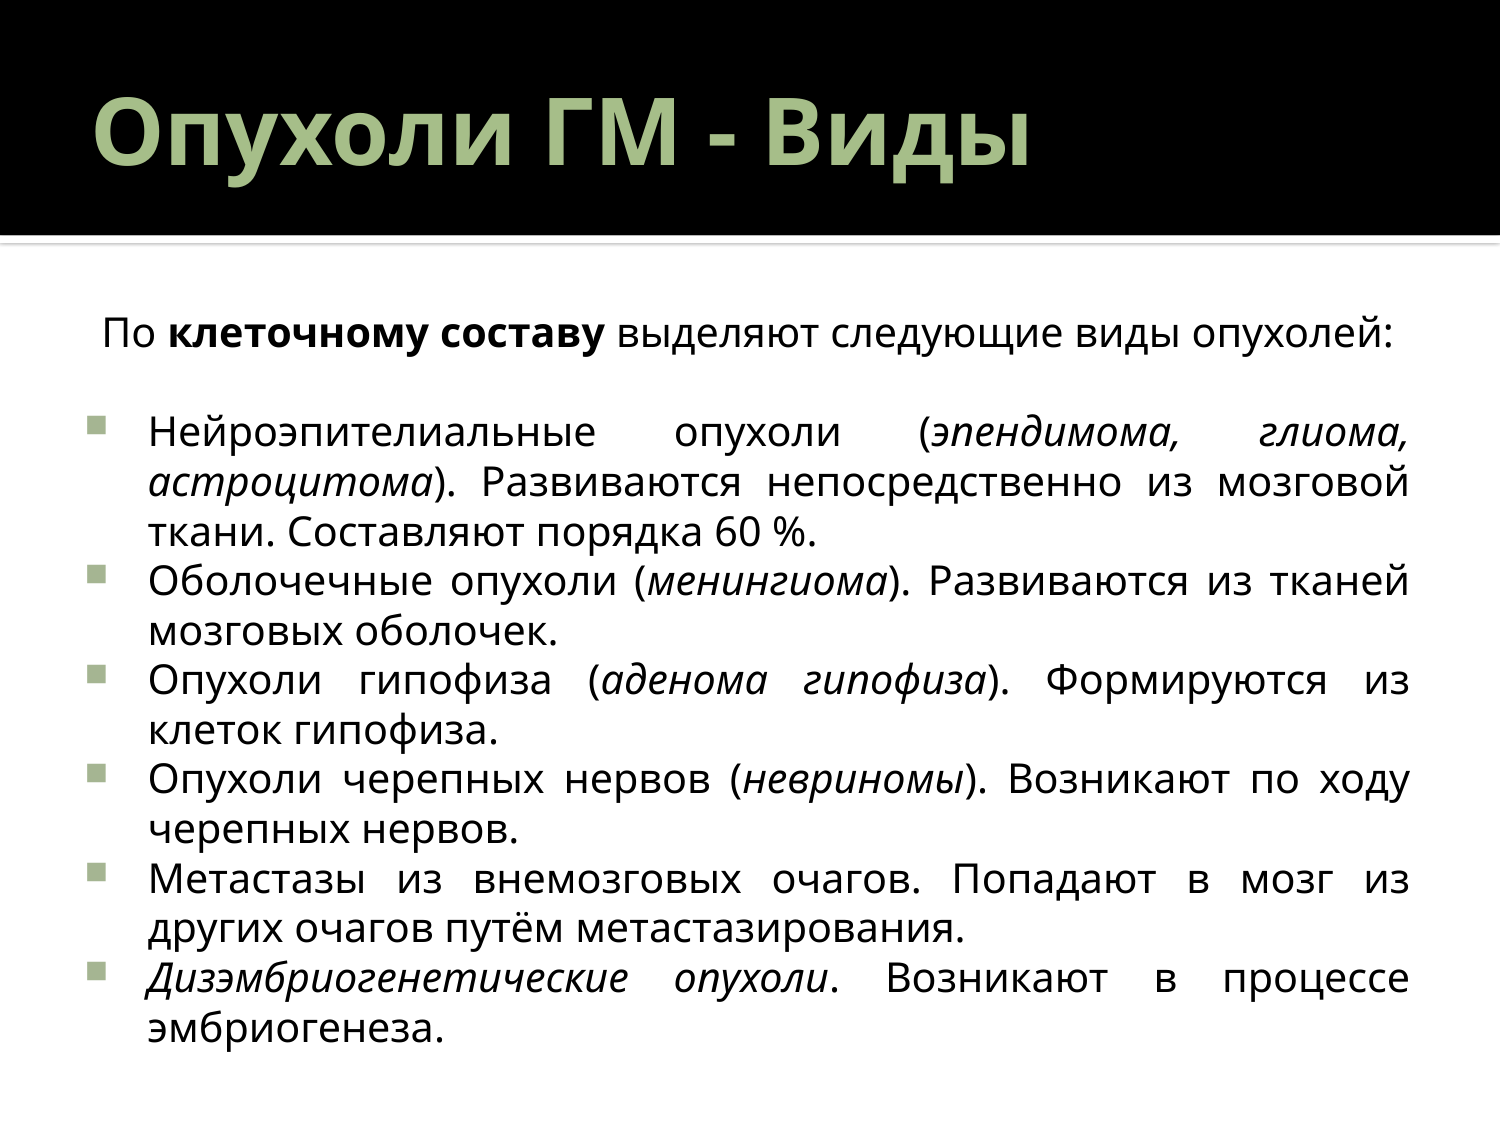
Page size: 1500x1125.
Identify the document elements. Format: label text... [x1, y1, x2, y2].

list По клеточному составу выделяют следующие виды опухолей: Нейроэпителиальные опухоли (эпендимома, глиома, астроцитома). Развиваются непосредственно из мозговой ткани. Составляют порядка 60 %. Оболочечные опухоли (менингиома). Развиваются из тканей мозговых оболочек. Опухоли гипофиза (аденома гипофиза). Формируются из клеток гипофиза. Опухоли черепных нервов (невриномы). Возникают по ходу черепных нервов. Метастазы из внемозговых очагов. Попадают в мозг из других очагов путём метастазирования. Дизэмбриогенетические опухоли. Возникают в процессе эмбриогенеза. [75, 291, 1425, 1071]
title Опухоли ГМ - Виды [75, 25, 1425, 231]
